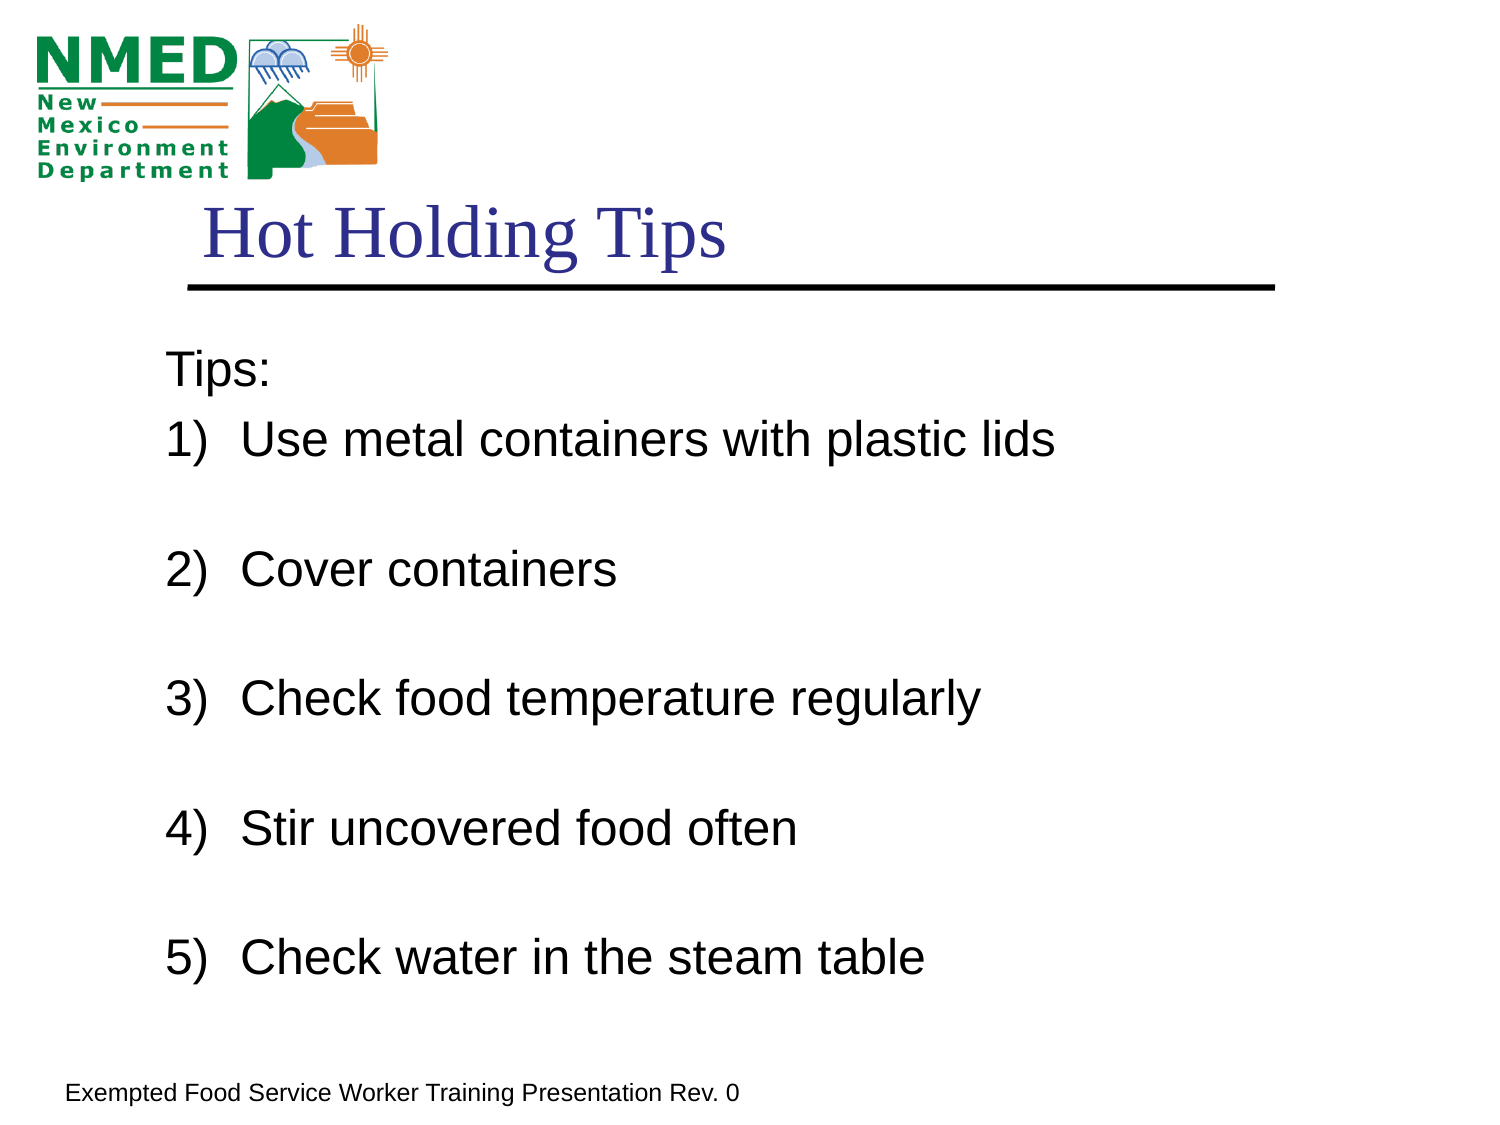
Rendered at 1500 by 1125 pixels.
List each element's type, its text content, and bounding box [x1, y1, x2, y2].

text_box Hot Holding Tips [187, 174, 875, 280]
list Tips: Use metal containers with plastic lids Cover containers Check food temperature regularly Stir uncovered food often Check water in the steam table [74, 325, 1451, 1101]
picture [37, 24, 388, 182]
text_box [24, 137, 1500, 325]
text_box Exempted Food Service Worker Training Presentation Rev. 0 [49, 1069, 1263, 1115]
